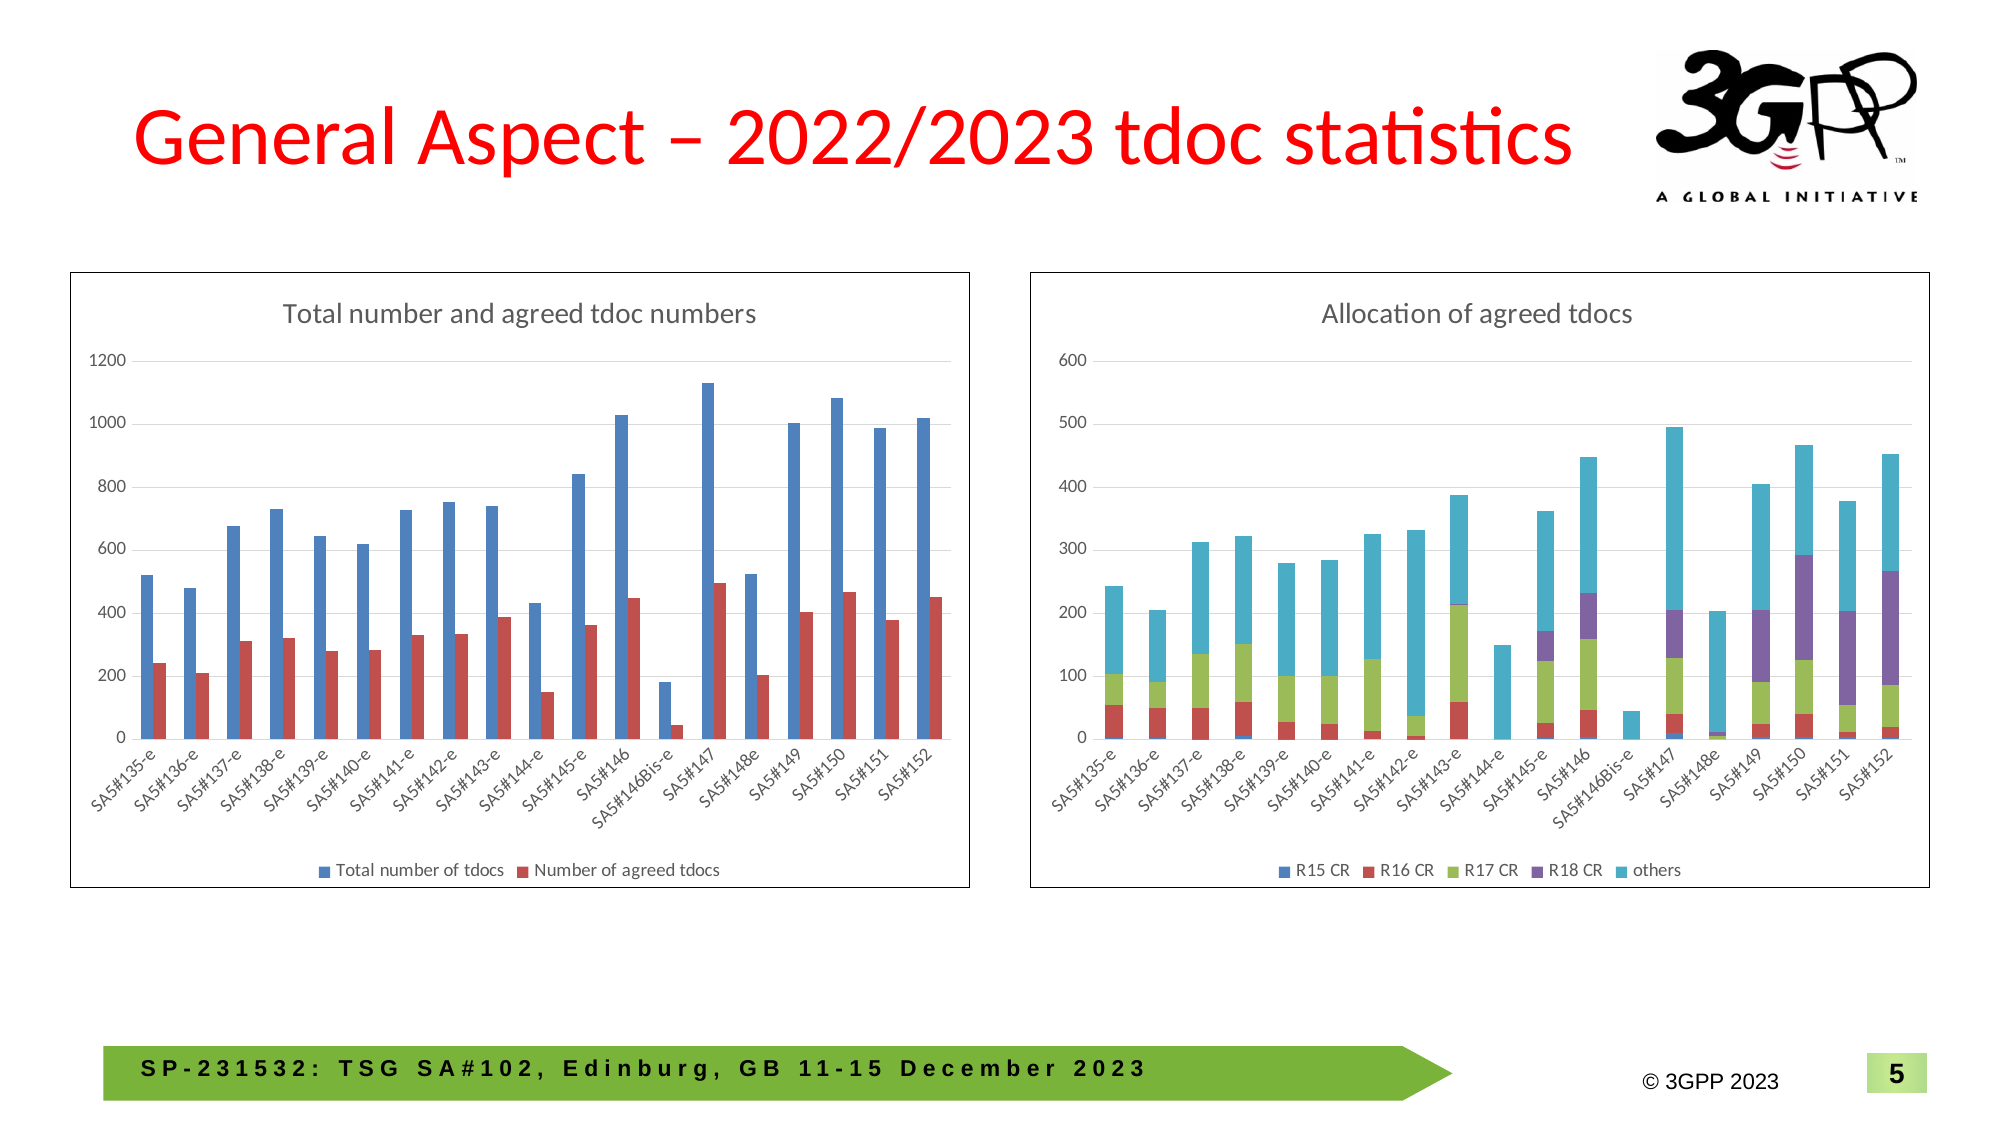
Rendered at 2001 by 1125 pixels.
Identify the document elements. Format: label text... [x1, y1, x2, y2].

table_header New % [1867, 1053, 1927, 1093]
title General Aspect – 2022/2023 tdoc statistics [107, 37, 1601, 225]
chart [1030, 271, 1931, 888]
chart [69, 271, 970, 888]
picture [1656, 50, 1917, 202]
